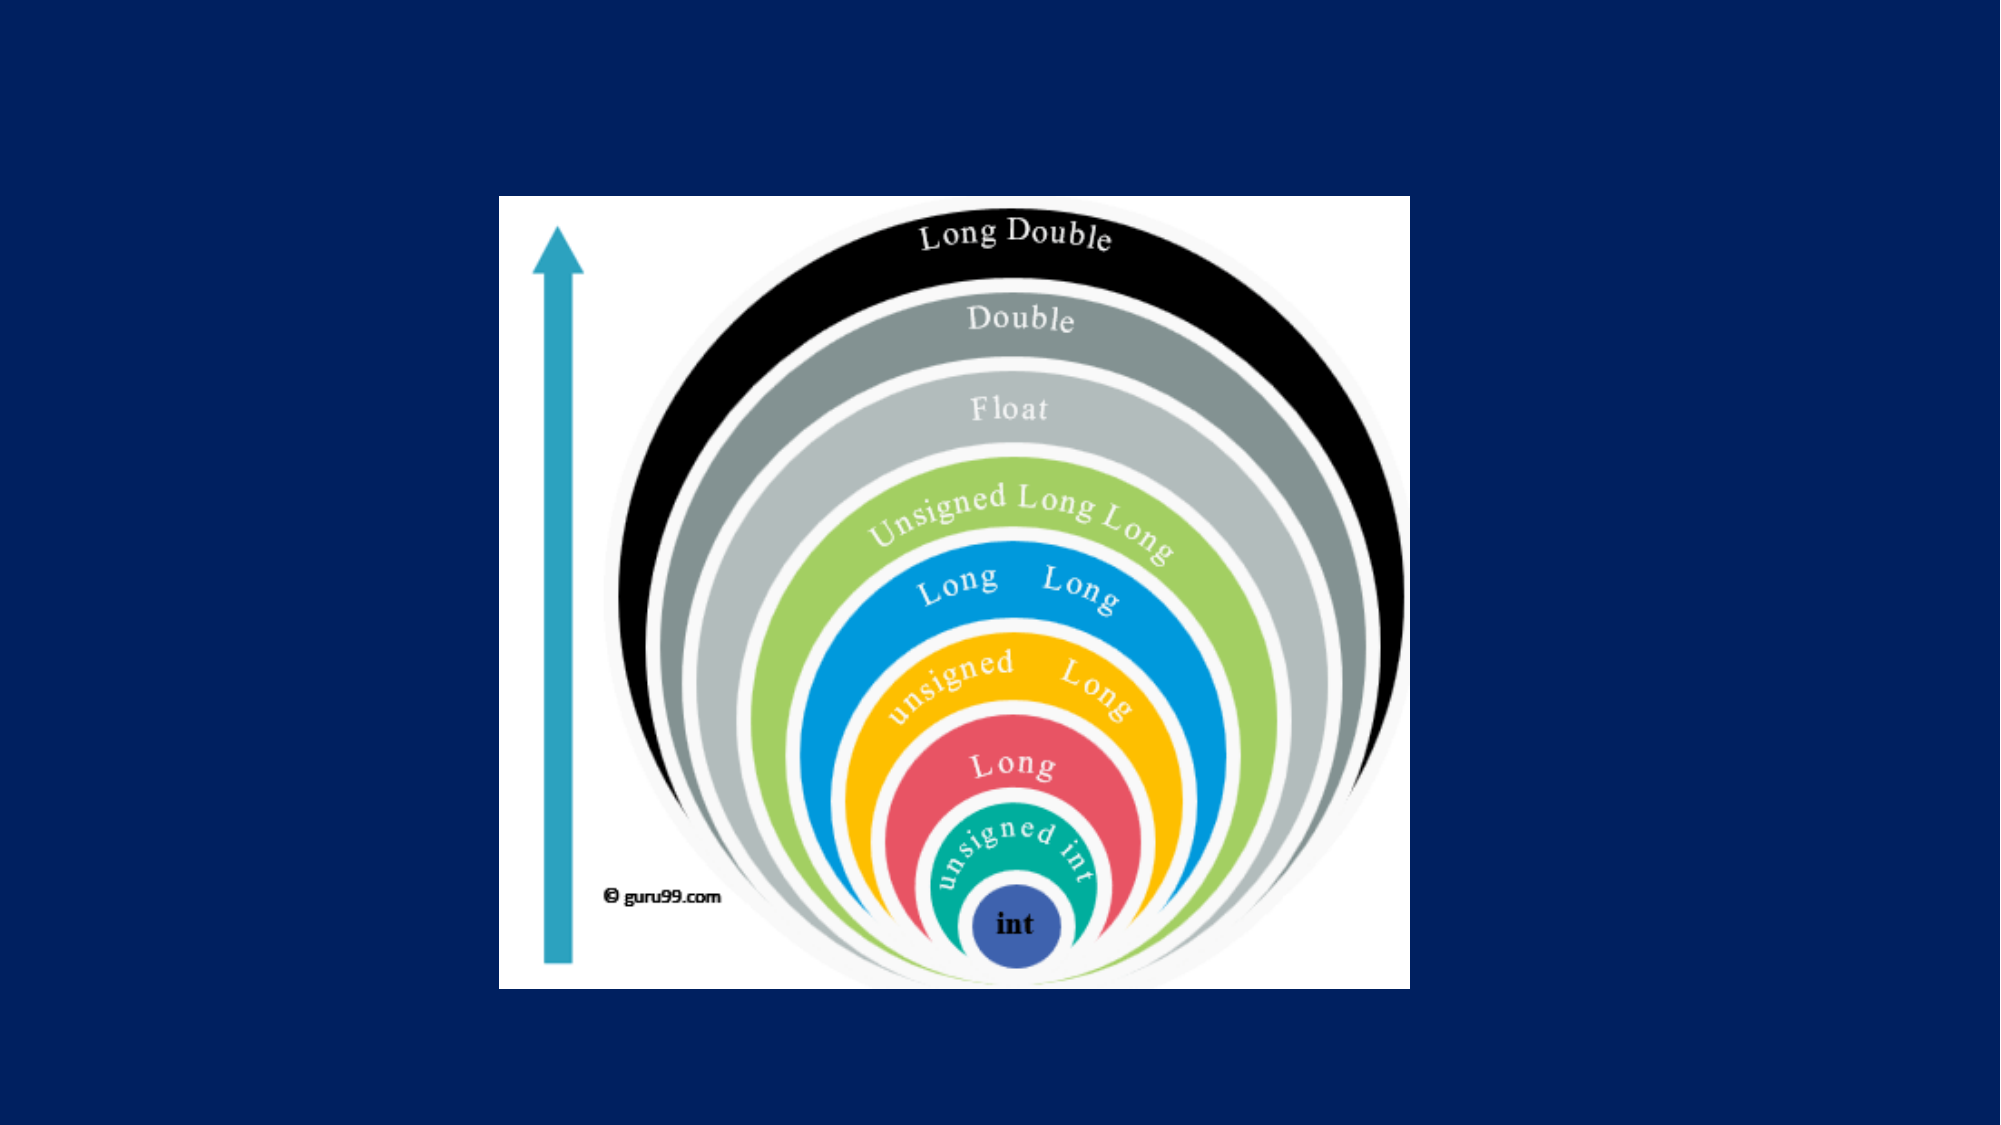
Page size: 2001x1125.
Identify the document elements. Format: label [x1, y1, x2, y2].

picture [499, 196, 1410, 989]
